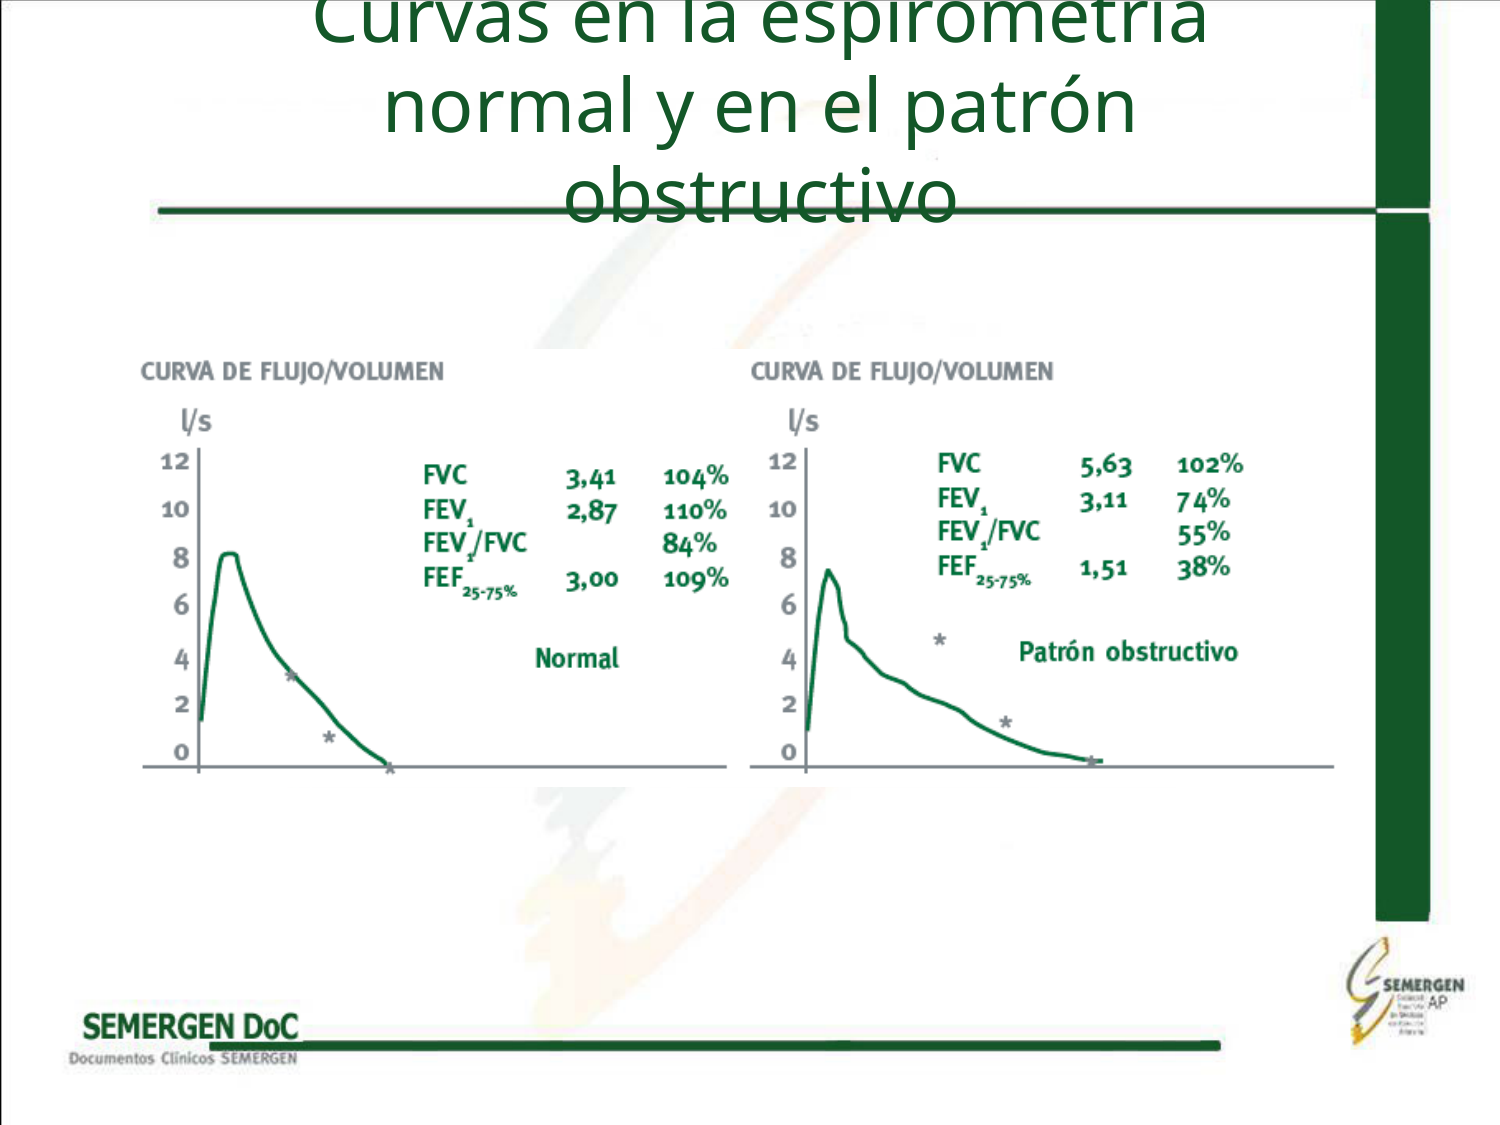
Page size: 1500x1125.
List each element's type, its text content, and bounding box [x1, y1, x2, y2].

text_box [0, 0, 1500, 74]
picture [0, 76, 1500, 1125]
title Curvas en la espirometría normal y en el patrón obstructivo [181, 76, 1341, 197]
